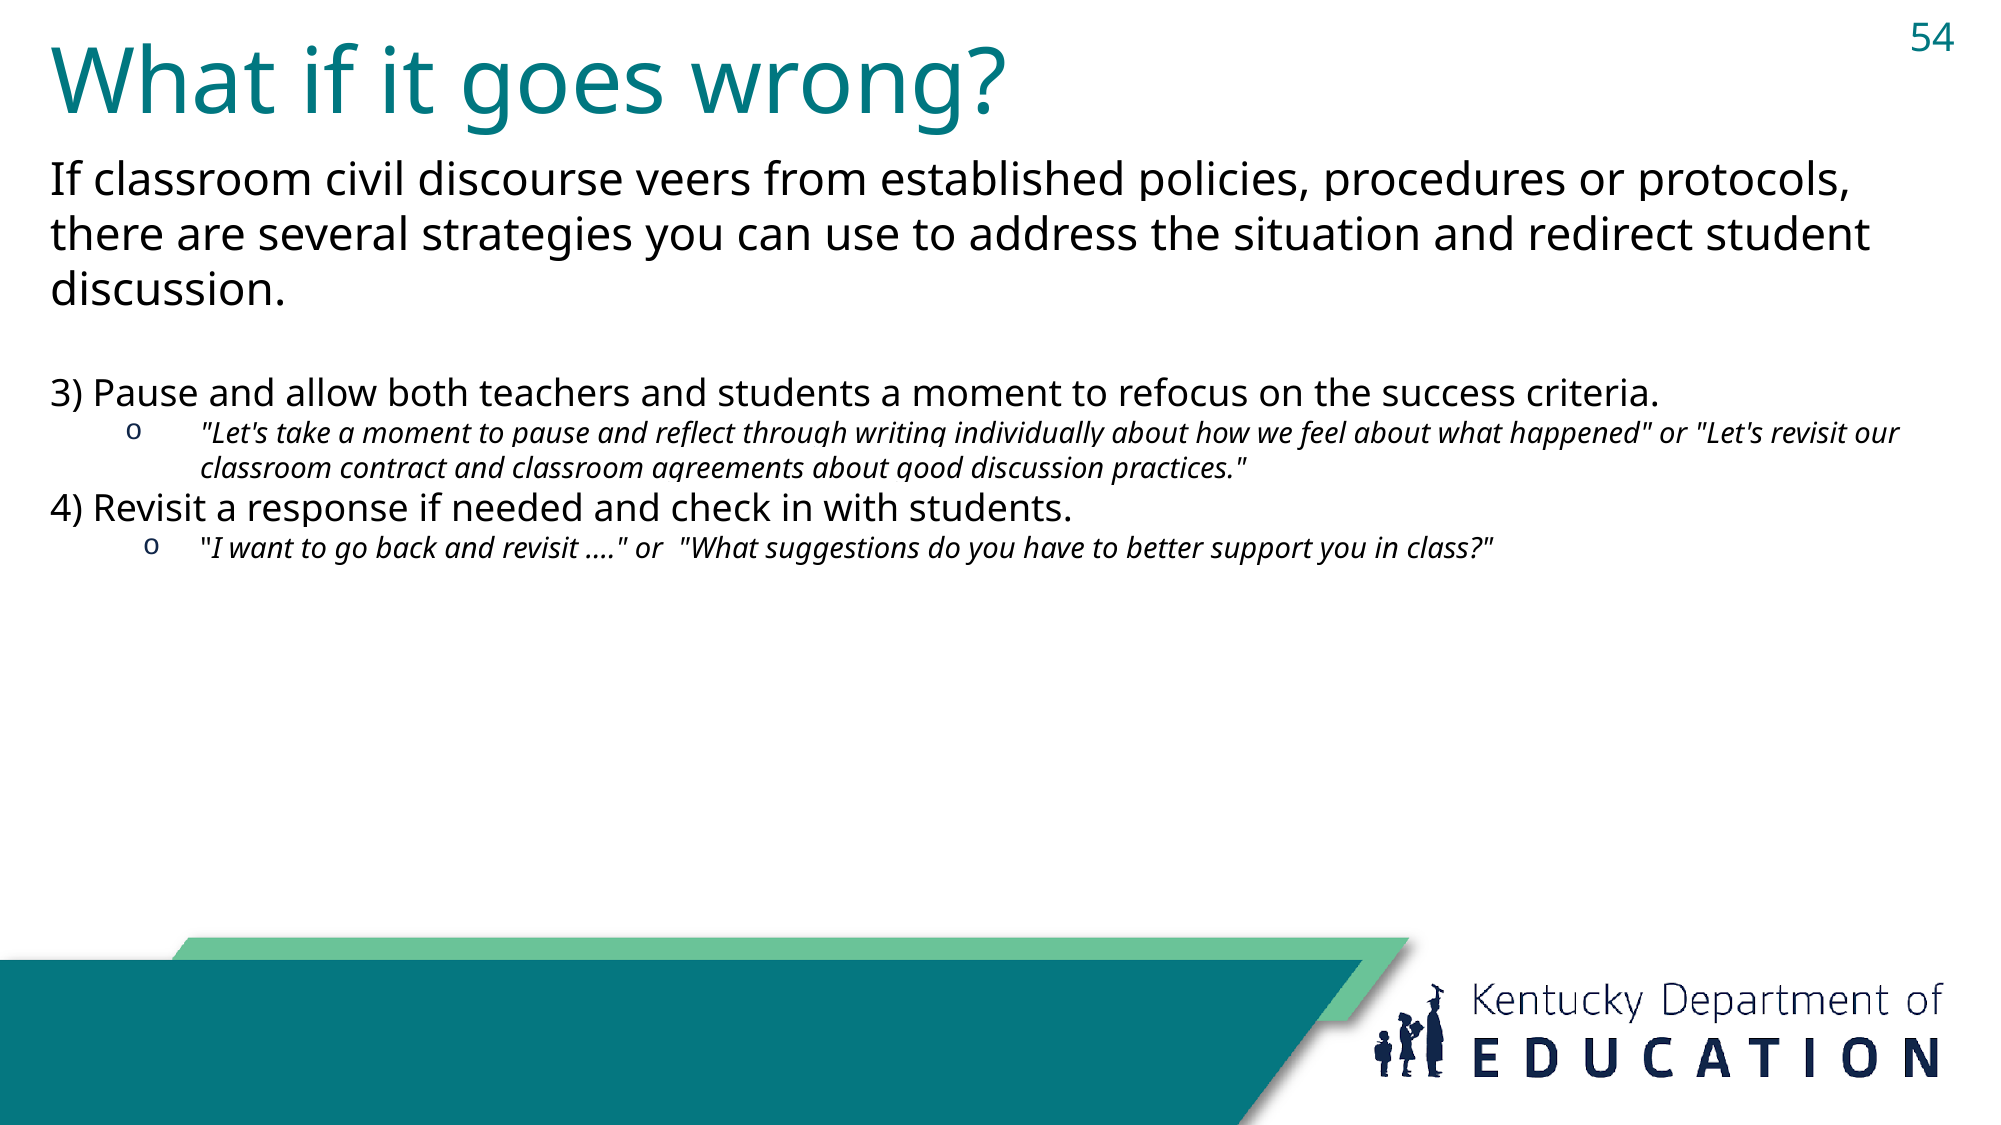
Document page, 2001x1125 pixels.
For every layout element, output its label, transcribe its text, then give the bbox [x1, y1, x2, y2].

list If classroom civil discourse veers from established policies, procedures or protocols, there are several strategies you can use to address the situation and redirect student discussion. 3) Pause and allow both teachers and students a moment to refocus on the success criteria. "Let's take a moment to pause and reflect through writing individually about how we feel about what happened" or "Let's revisit our classroom contract and classroom agreements about good discussion practices." 4) Revisit a response if needed and check in with students. "I want to go back and revisit …." or "What suggestions do you have to better support you in class?" [35, 141, 1972, 929]
title What if it goes wrong? 2 [35, 4, 1760, 141]
slide_number 54 [1894, 4, 2000, 65]
picture [0, 0, 2001, 1125]
